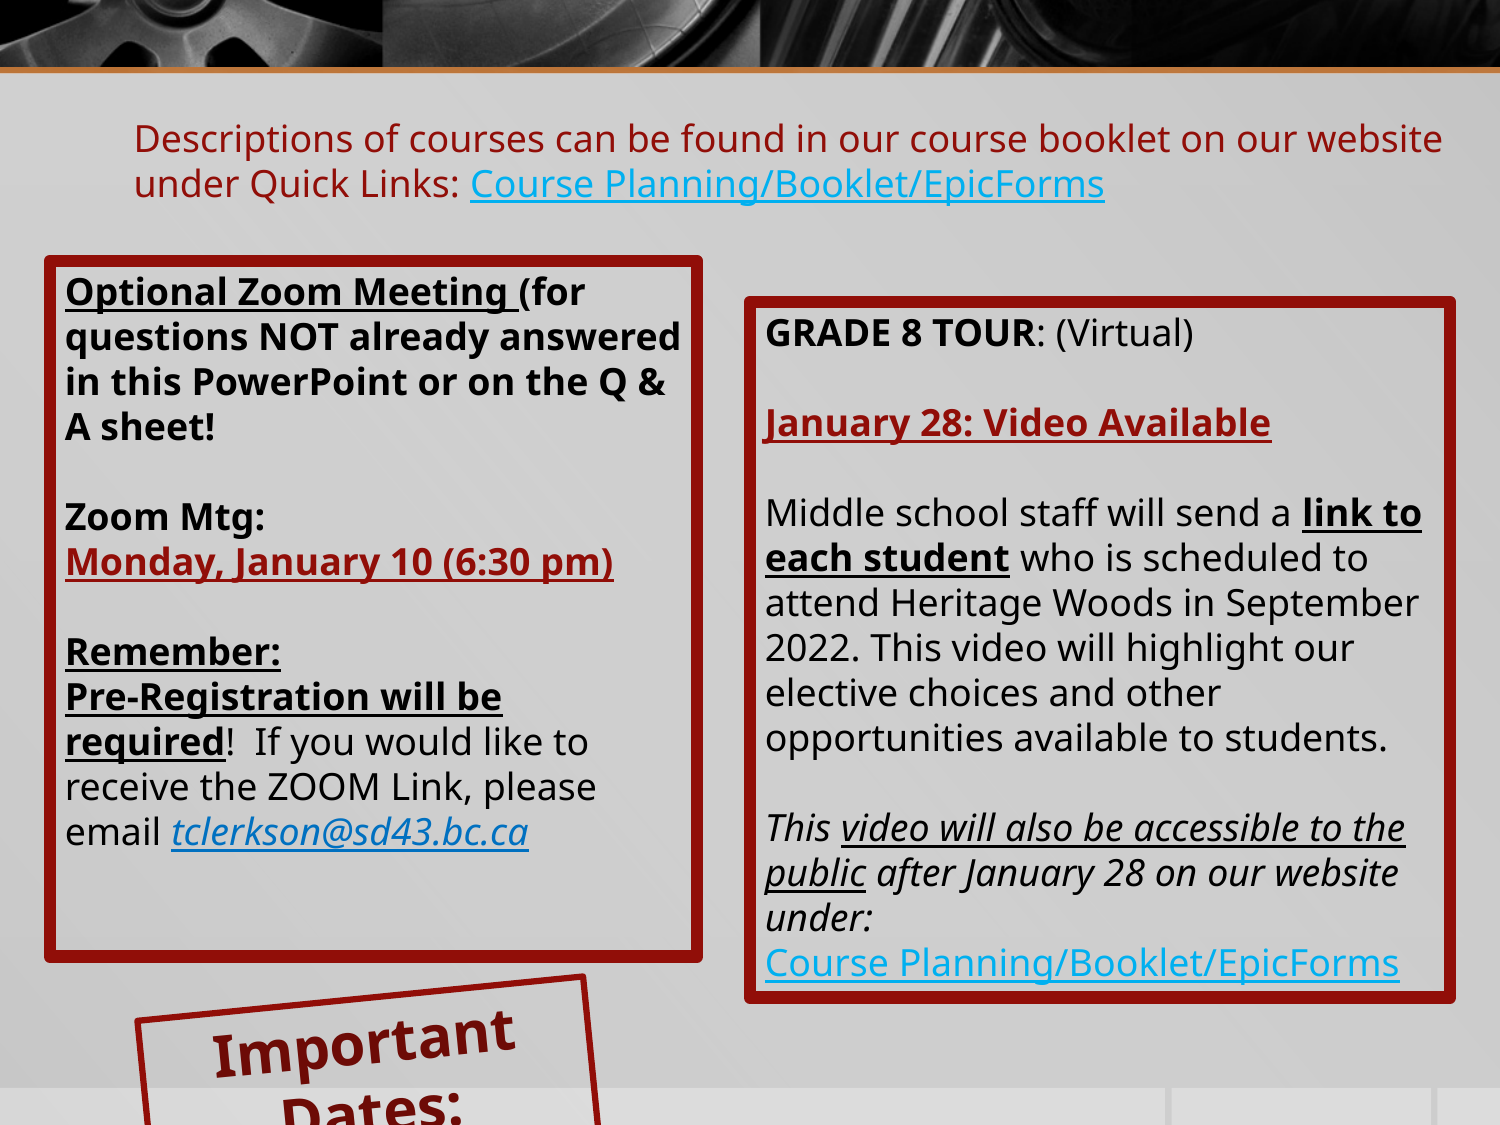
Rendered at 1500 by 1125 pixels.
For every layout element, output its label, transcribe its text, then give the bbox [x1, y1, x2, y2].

text_box Descriptions of courses can be found in our course booklet on our website under Quick Links: Course Planning/Booklet/EpicForms [118, 107, 1469, 219]
picture [0, 0, 1500, 67]
text_box GRADE 8 TOUR: (Virtual) January 28: Video Available Middle school staff will send a link to each student who is scheduled to attend Heritage Woods in September 2022. This video will highlight our elective choices and other opportunities available to students. This video will also be accessible to the public after January 28 on our website under: Course Planning/Booklet/EpicForms [750, 301, 1450, 998]
text_box Important Dates: [137, 976, 598, 1125]
list [75, 125, 1425, 1094]
text_box Optional Zoom Meeting (for questions NOT already answered in this PowerPoint or on the Q & A sheet! Zoom Mtg: Monday, January 10 (6:30 pm) Remember: Pre-Registration will be required! If you would like to receive the ZOOM Link, please email tclerkson@sd43.bc.ca [49, 260, 697, 957]
